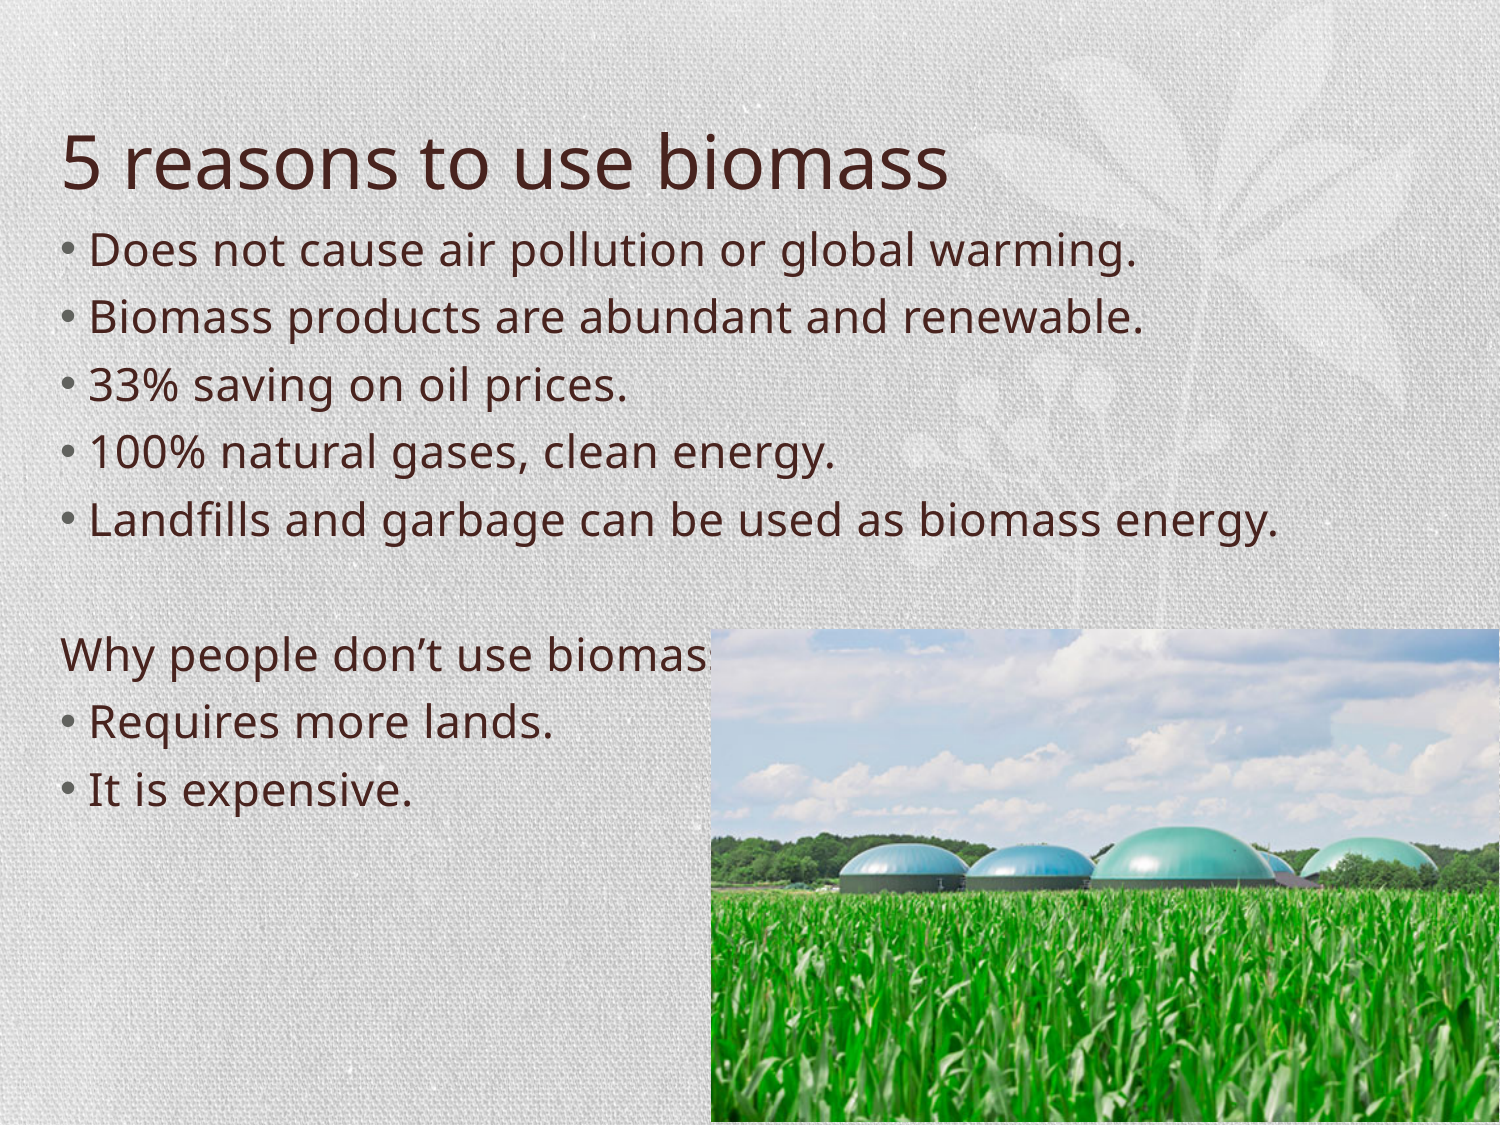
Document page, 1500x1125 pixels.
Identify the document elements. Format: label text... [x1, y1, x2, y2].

title 5 reasons to use biomass [45, 37, 1455, 213]
list Does not cause air pollution or global warming. Biomass products are abundant and renewable. 33% saving on oil prices. 100% natural gases, clean energy. Landfills and garbage can be used as biomass energy. Why people don’t use biomass? Requires more lands. It is expensive. [45, 213, 1455, 1023]
picture [711, 629, 1500, 1123]
